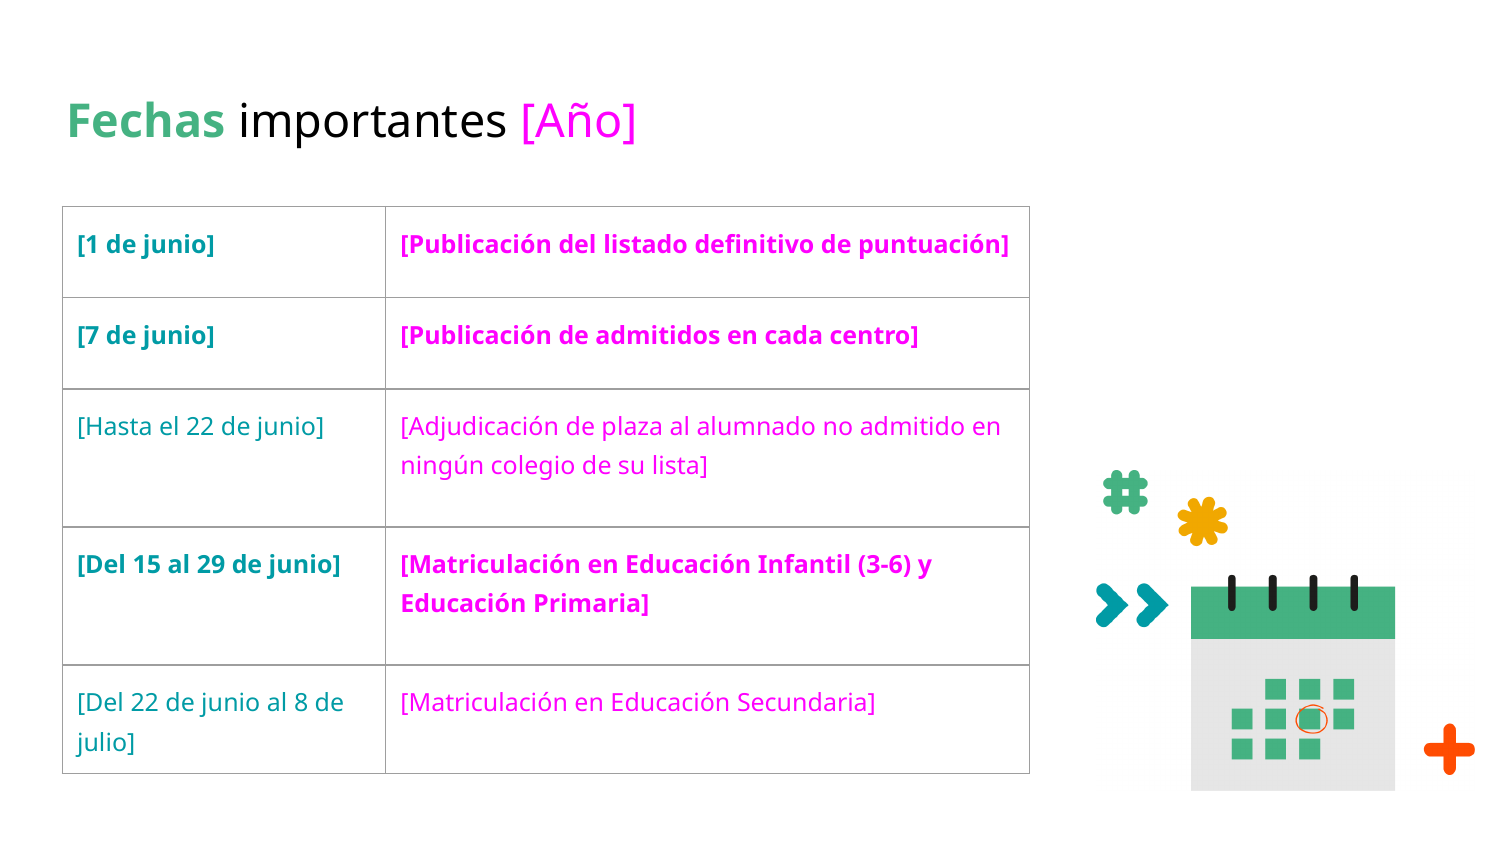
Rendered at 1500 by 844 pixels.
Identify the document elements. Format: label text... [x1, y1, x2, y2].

table_cell [Del 22 de junio al 8 de julio] [63, 666, 385, 773]
picture [1096, 470, 1476, 792]
table_cell [Hasta el 22 de junio] [63, 390, 385, 526]
table_header [Publicación del listado definitivo de puntuación] [386, 207, 1029, 297]
table_cell [7 de junio] [63, 298, 385, 388]
table_cell [Publicación de admitidos en cada centro] [386, 298, 1029, 388]
table_cell [Matriculación en Educación Infantil (3-6) y Educación Primaria] [386, 528, 1029, 664]
table_cell [Adjudicación de plaza al alumnado no admitido en ningún colegio de su lista] [386, 390, 1029, 526]
table_header [1 de junio] [63, 207, 385, 297]
table_cell [Matriculación en Educación Secundaria] [386, 666, 1029, 773]
table_cell [Del 15 al 29 de junio] [63, 528, 385, 664]
title Fechas importantes [Año] [51, 72, 1449, 167]
